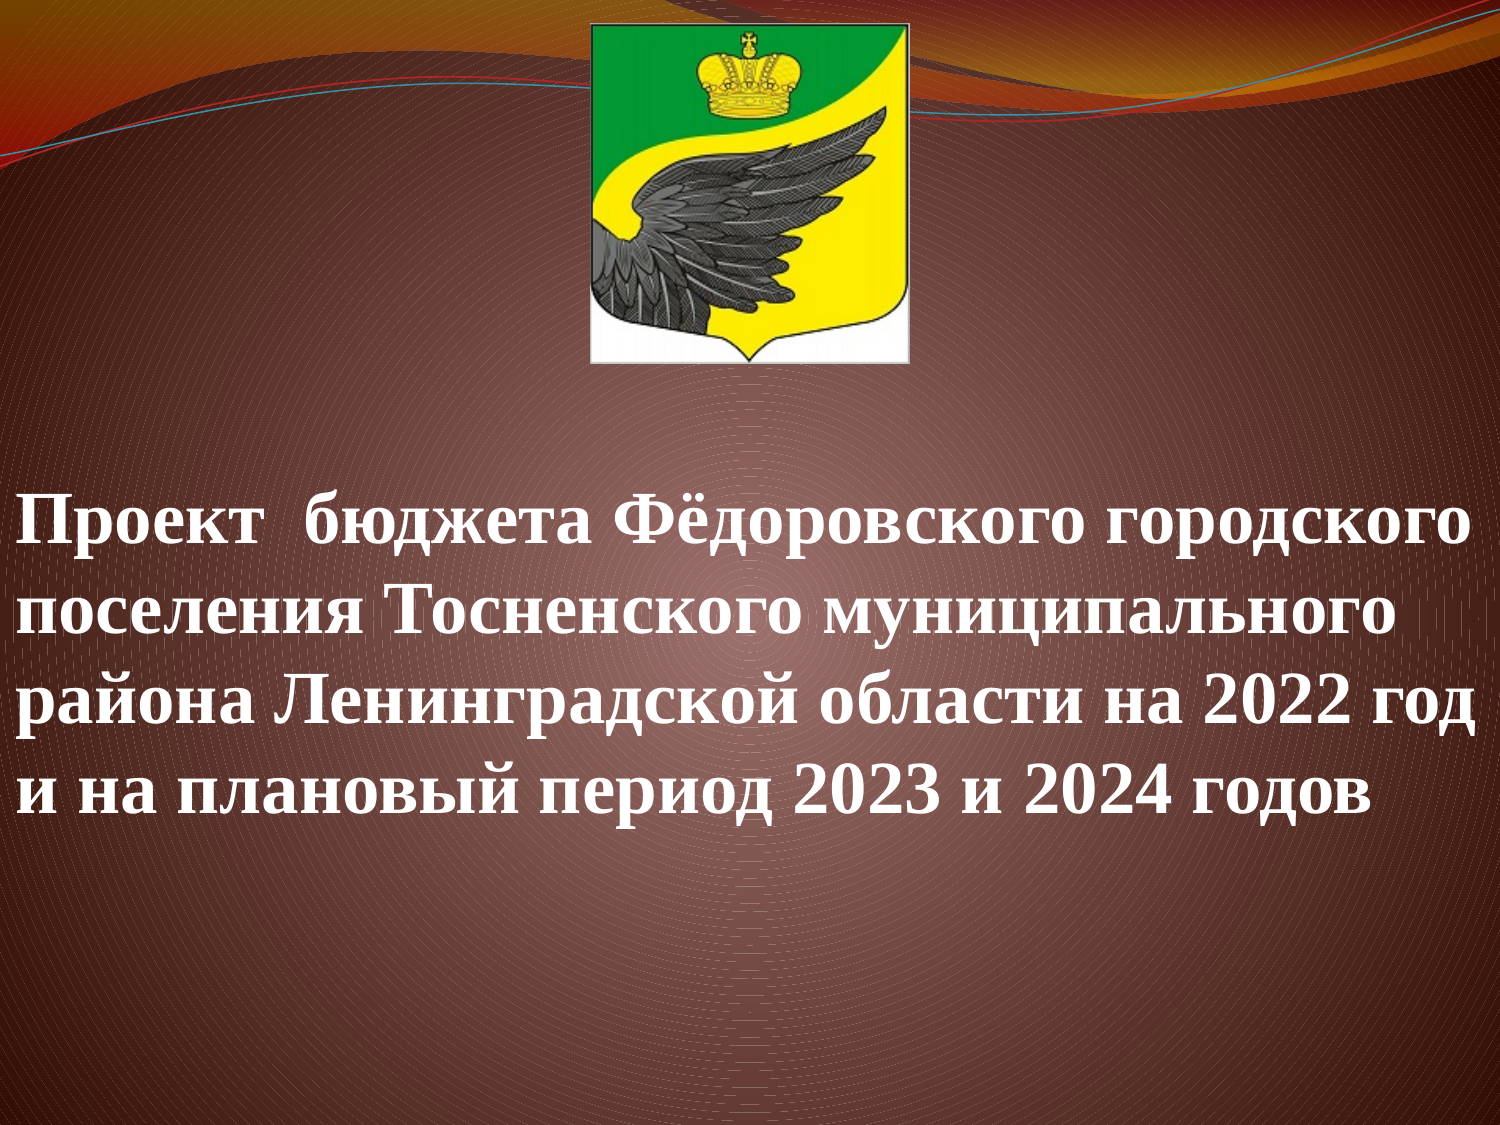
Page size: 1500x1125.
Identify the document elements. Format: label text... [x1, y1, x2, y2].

picture [590, 23, 910, 364]
text_box Проект бюджета Фёдоровского городского поселения Тосненского муниципального района Ленинградской области на 2022 год и на плановый период 2023 и 2024 годов [0, 281, 1500, 837]
text_box Мероприятия по благоустройству и содержанию территорий Фёдоровского городского поселения – 20 298,3 тыс. рублей: оплата электроэнергии уличного освещения работы по благоустройству и озеленению территории Фёдоровского городского поселения работы по прочистке придорожных и дренажных канав - работы по благоустройству детских игровых и спортивных площадок - работы по разработке дизайн - проектов благоустройства территорий Федоровского городского поселения работы по разработке сметной документации по ремонту дворовых территорий демонтаж сараев на месте нового сквера мероприятия по дезинфекции территории мероприятия по уничтожению борщевика Сосновского - праздничное оформление территории поселения и демонтаж украшений установка забора у роллердрома заключение договора на подготовку смет и дефектных ведомостей для нужд администрации работы по утилизации несанкционированных свалок Мероприятия по жилищному хозяйству на территории Федоровского городского поселения – 1 227,5 тыс. рублей ремонт муниципального жилья взносы за капитальный ремонт муниципального жилья коммунальные услуги за имущество Мероприятия по коммунальному хозяйству на территории Федоровского городского поселения – 857,0 тыс. рублей субсидии на фактически понесенных затрат в связи с предоставлением услуг банного комплекса доставка питьевой воды [583, 281, 916, 377]
